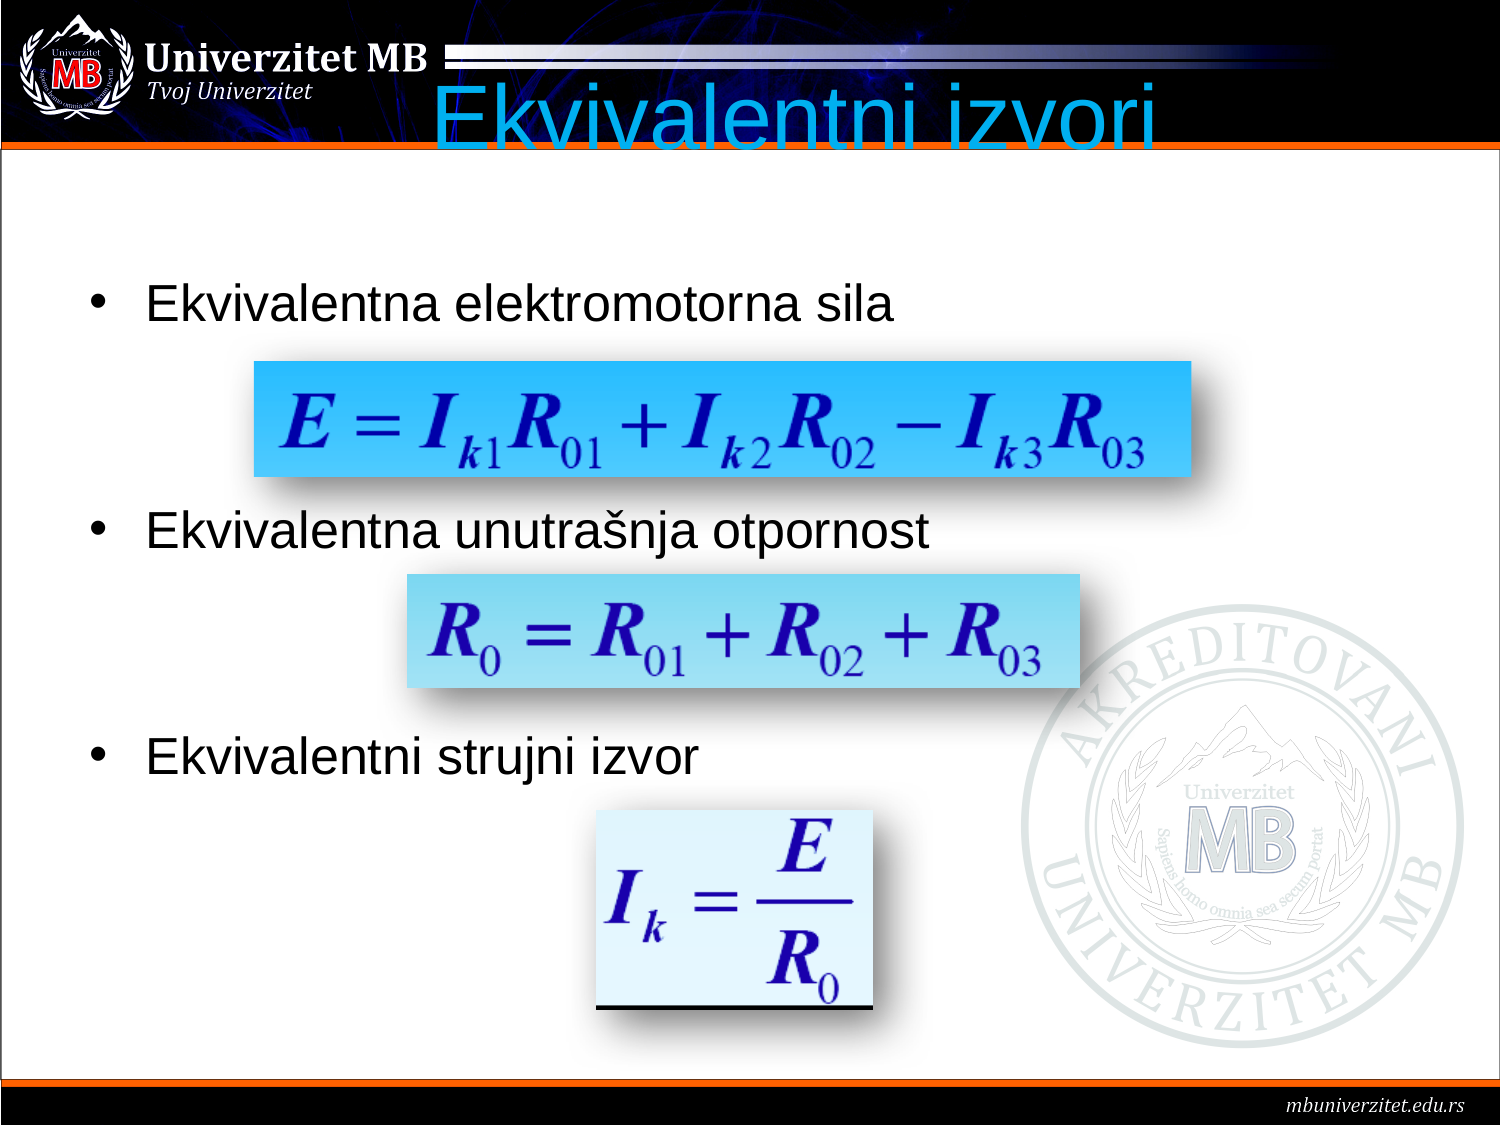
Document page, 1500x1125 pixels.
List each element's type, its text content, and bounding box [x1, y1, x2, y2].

text_box Ekvivalentna elektromotorna sila Ekvivalentna unutrašnja otpornost Ekvivalentni strujni izvor [74, 262, 1425, 1005]
text_box Ekvivalentni izvori [120, 42, 1471, 183]
picture [0, 0, 1500, 1125]
